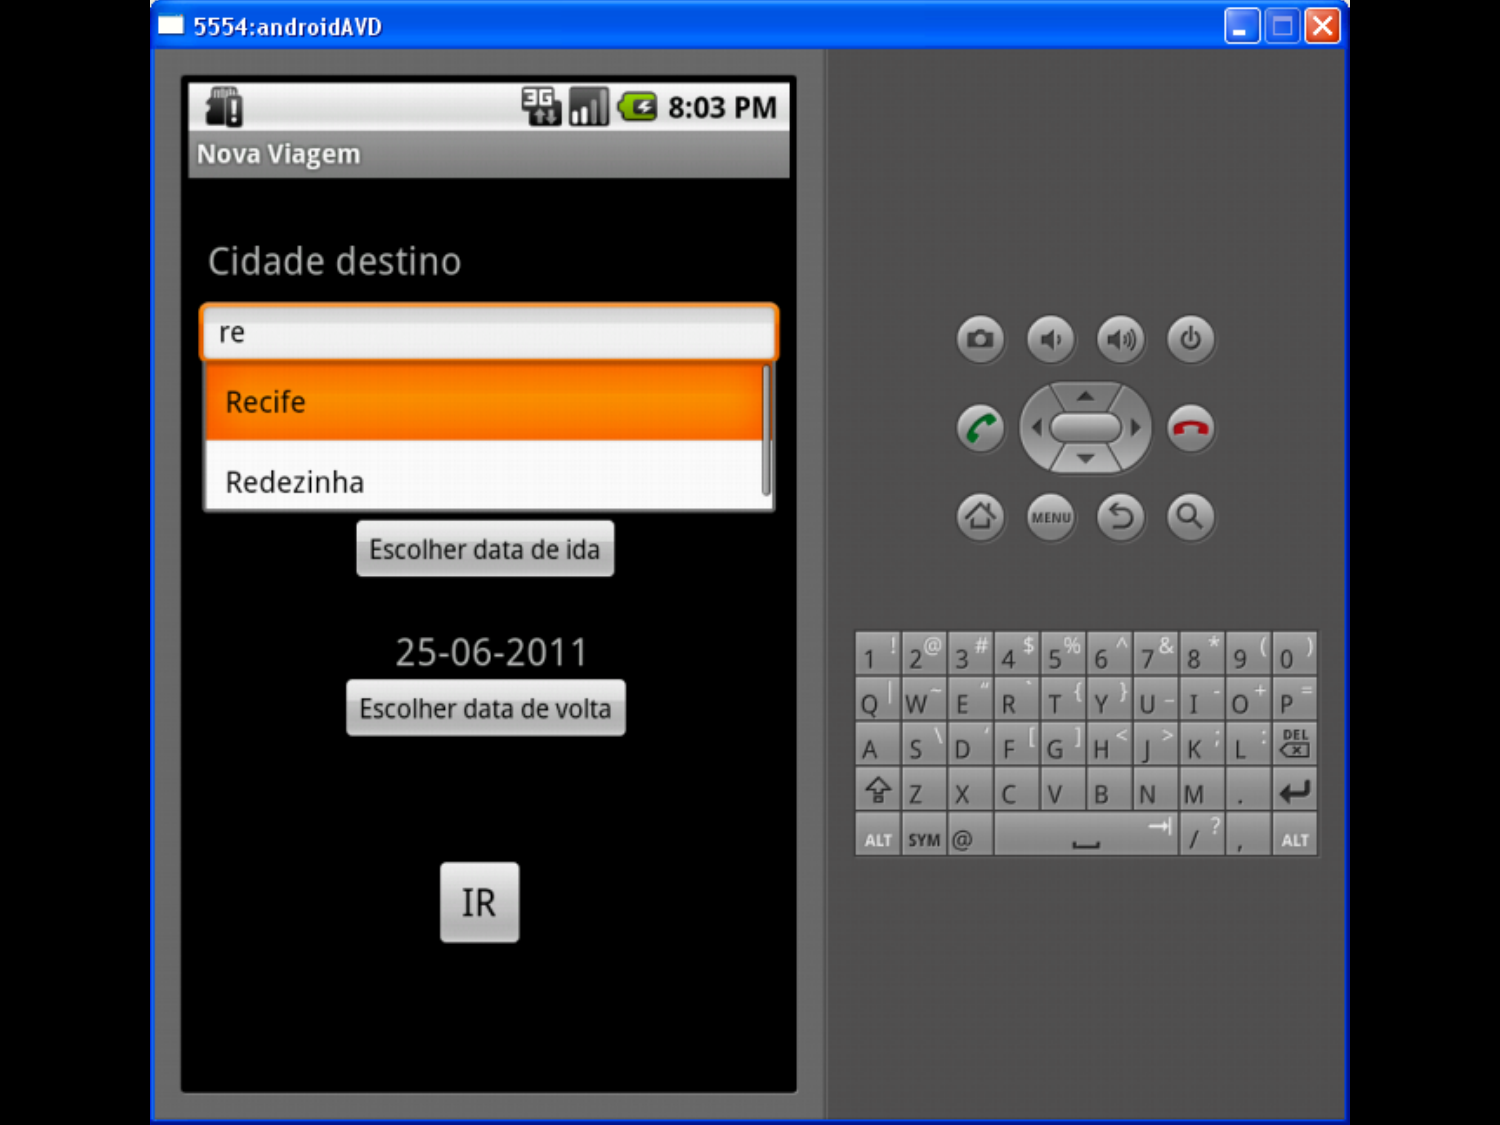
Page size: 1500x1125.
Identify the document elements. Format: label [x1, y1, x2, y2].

picture [149, 0, 1350, 1125]
